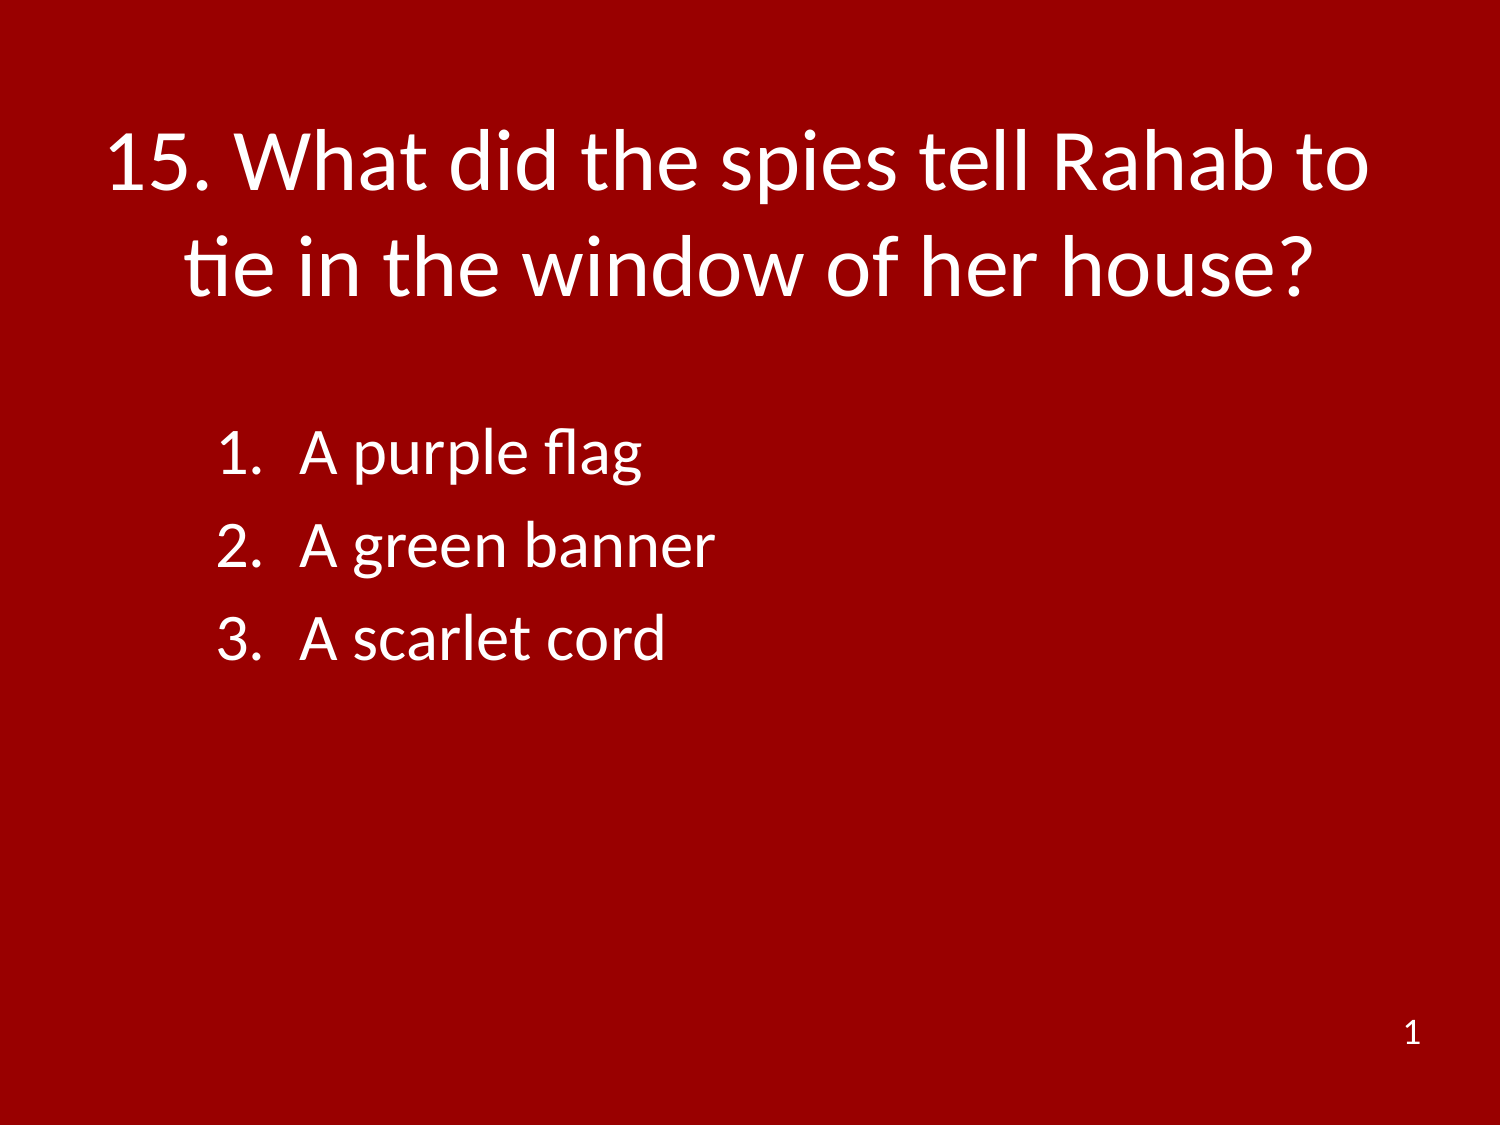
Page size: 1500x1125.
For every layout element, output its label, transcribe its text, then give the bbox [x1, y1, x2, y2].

text_box 1 [1387, 999, 1438, 1060]
title 15. What did the spies tell Rahab to tie in the window of her house? [87, 87, 1425, 329]
subtitle A purple flag A green banner A scarlet cord [200, 399, 1425, 800]
